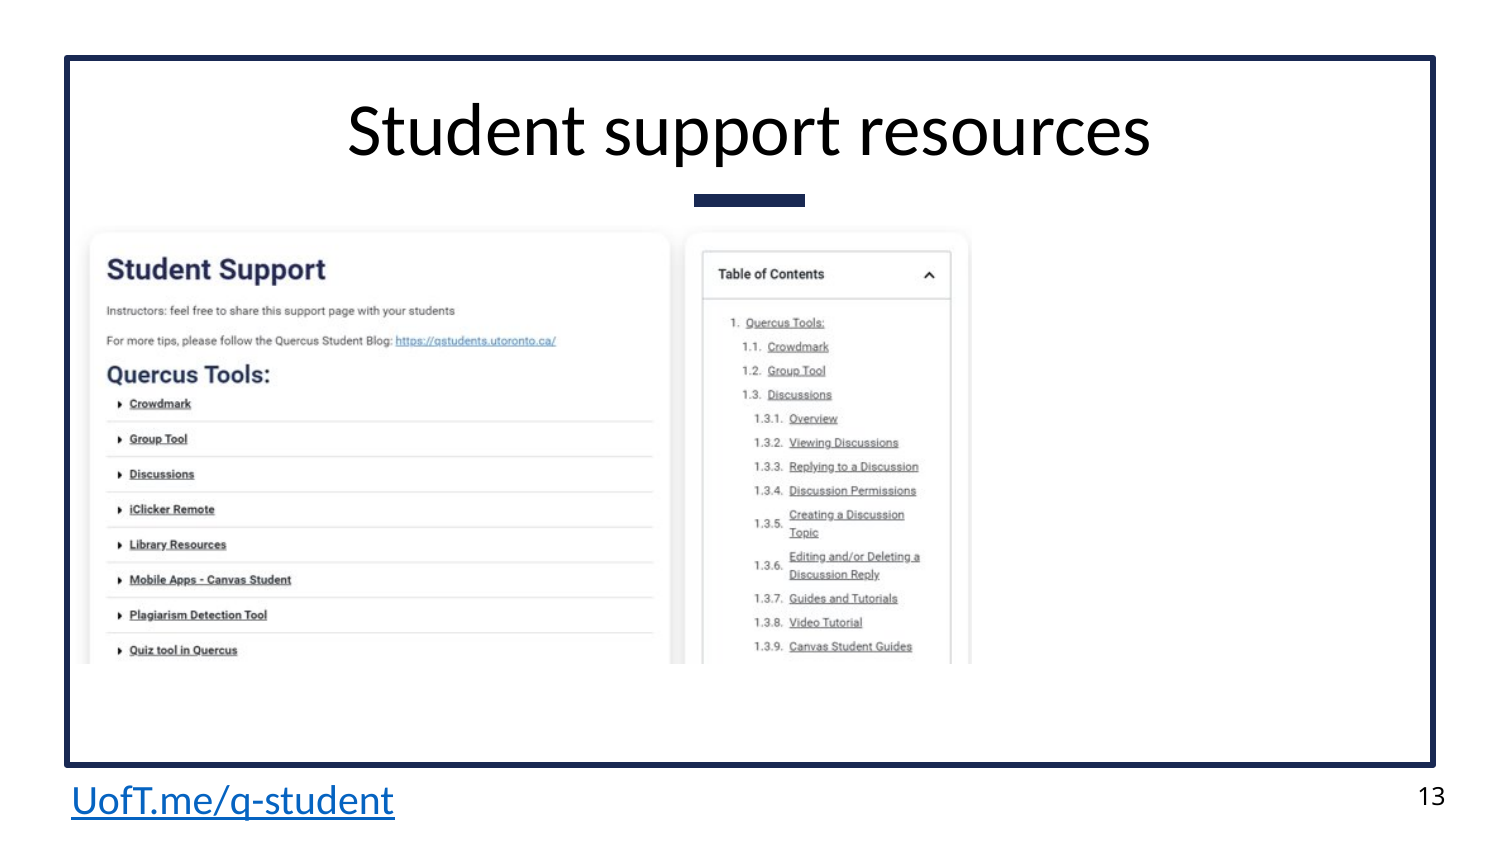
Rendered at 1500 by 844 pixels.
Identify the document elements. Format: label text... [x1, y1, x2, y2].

picture [74, 225, 972, 664]
title Student support resources [84, 68, 1416, 186]
text_box UofT.me/q-student [56, 764, 503, 830]
slide_number 13 [1402, 764, 1493, 830]
